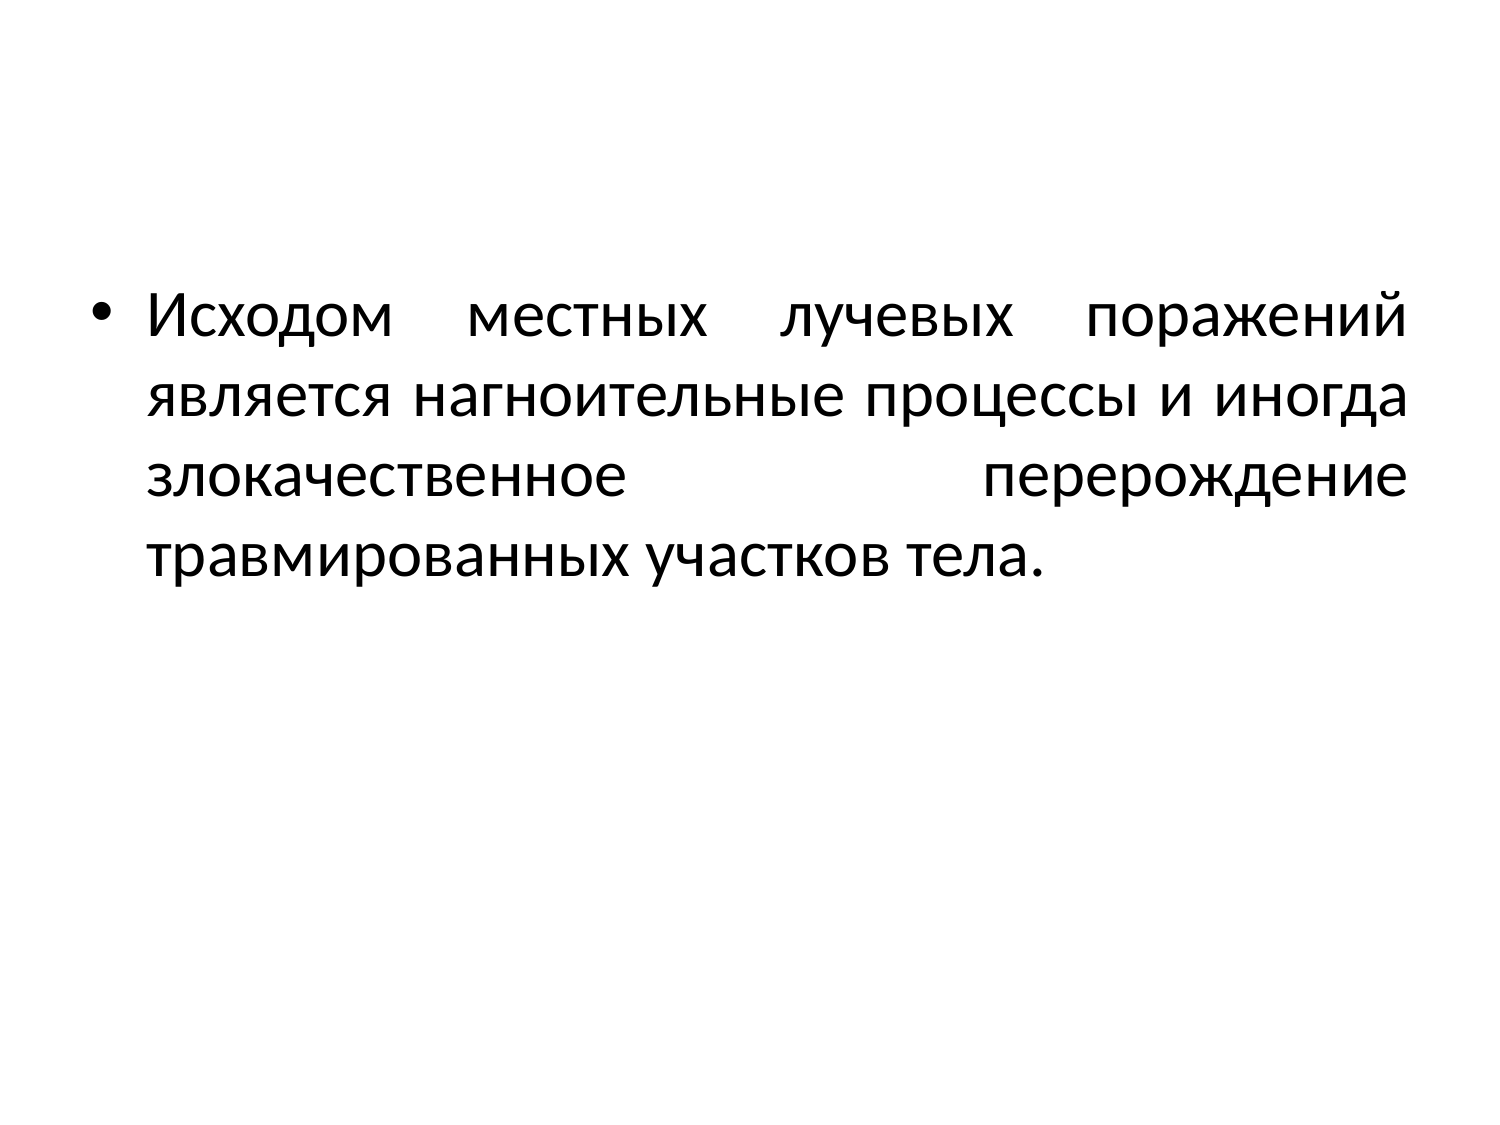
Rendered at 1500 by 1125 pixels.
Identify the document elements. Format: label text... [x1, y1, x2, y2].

list Исходом местных лучевых поражений является нагноительные про­цессы и иногда злокачественное перерождение травмированных участ­ков тела. [75, 262, 1425, 1005]
